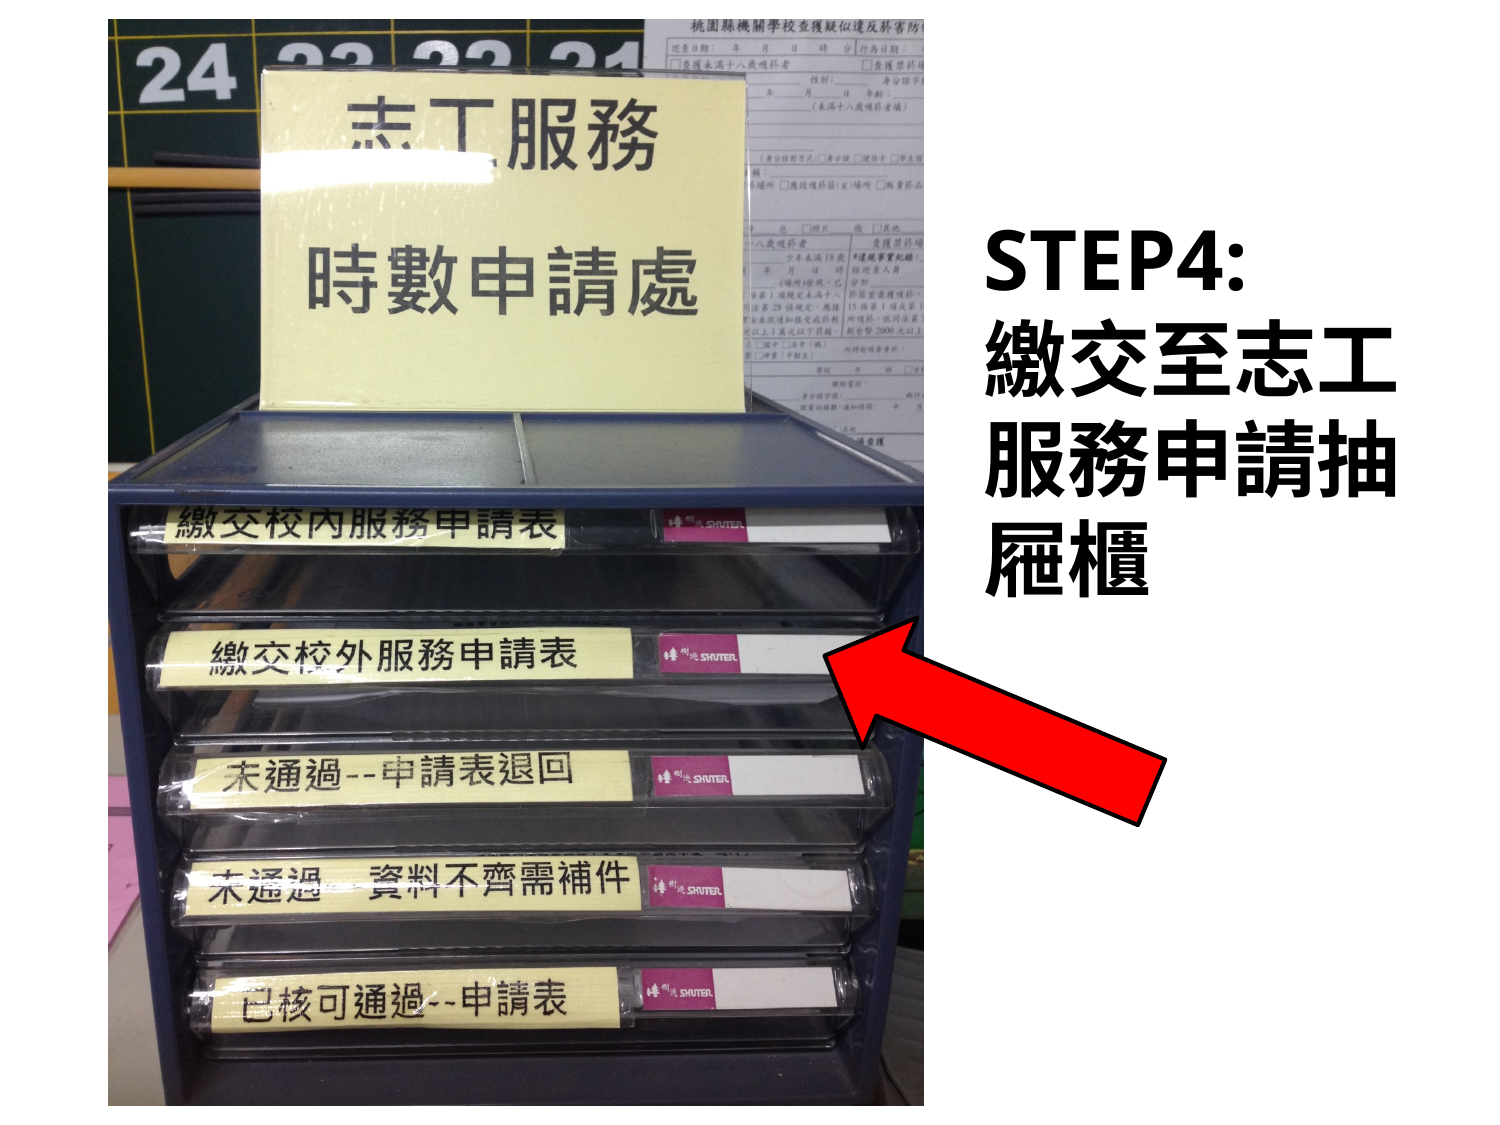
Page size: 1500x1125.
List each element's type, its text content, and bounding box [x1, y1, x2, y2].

text_box [928, 658, 1168, 827]
picture [108, 18, 924, 1107]
text_box STEP4: 繳交至志工服務申請抽屜櫃 [969, 199, 1424, 615]
